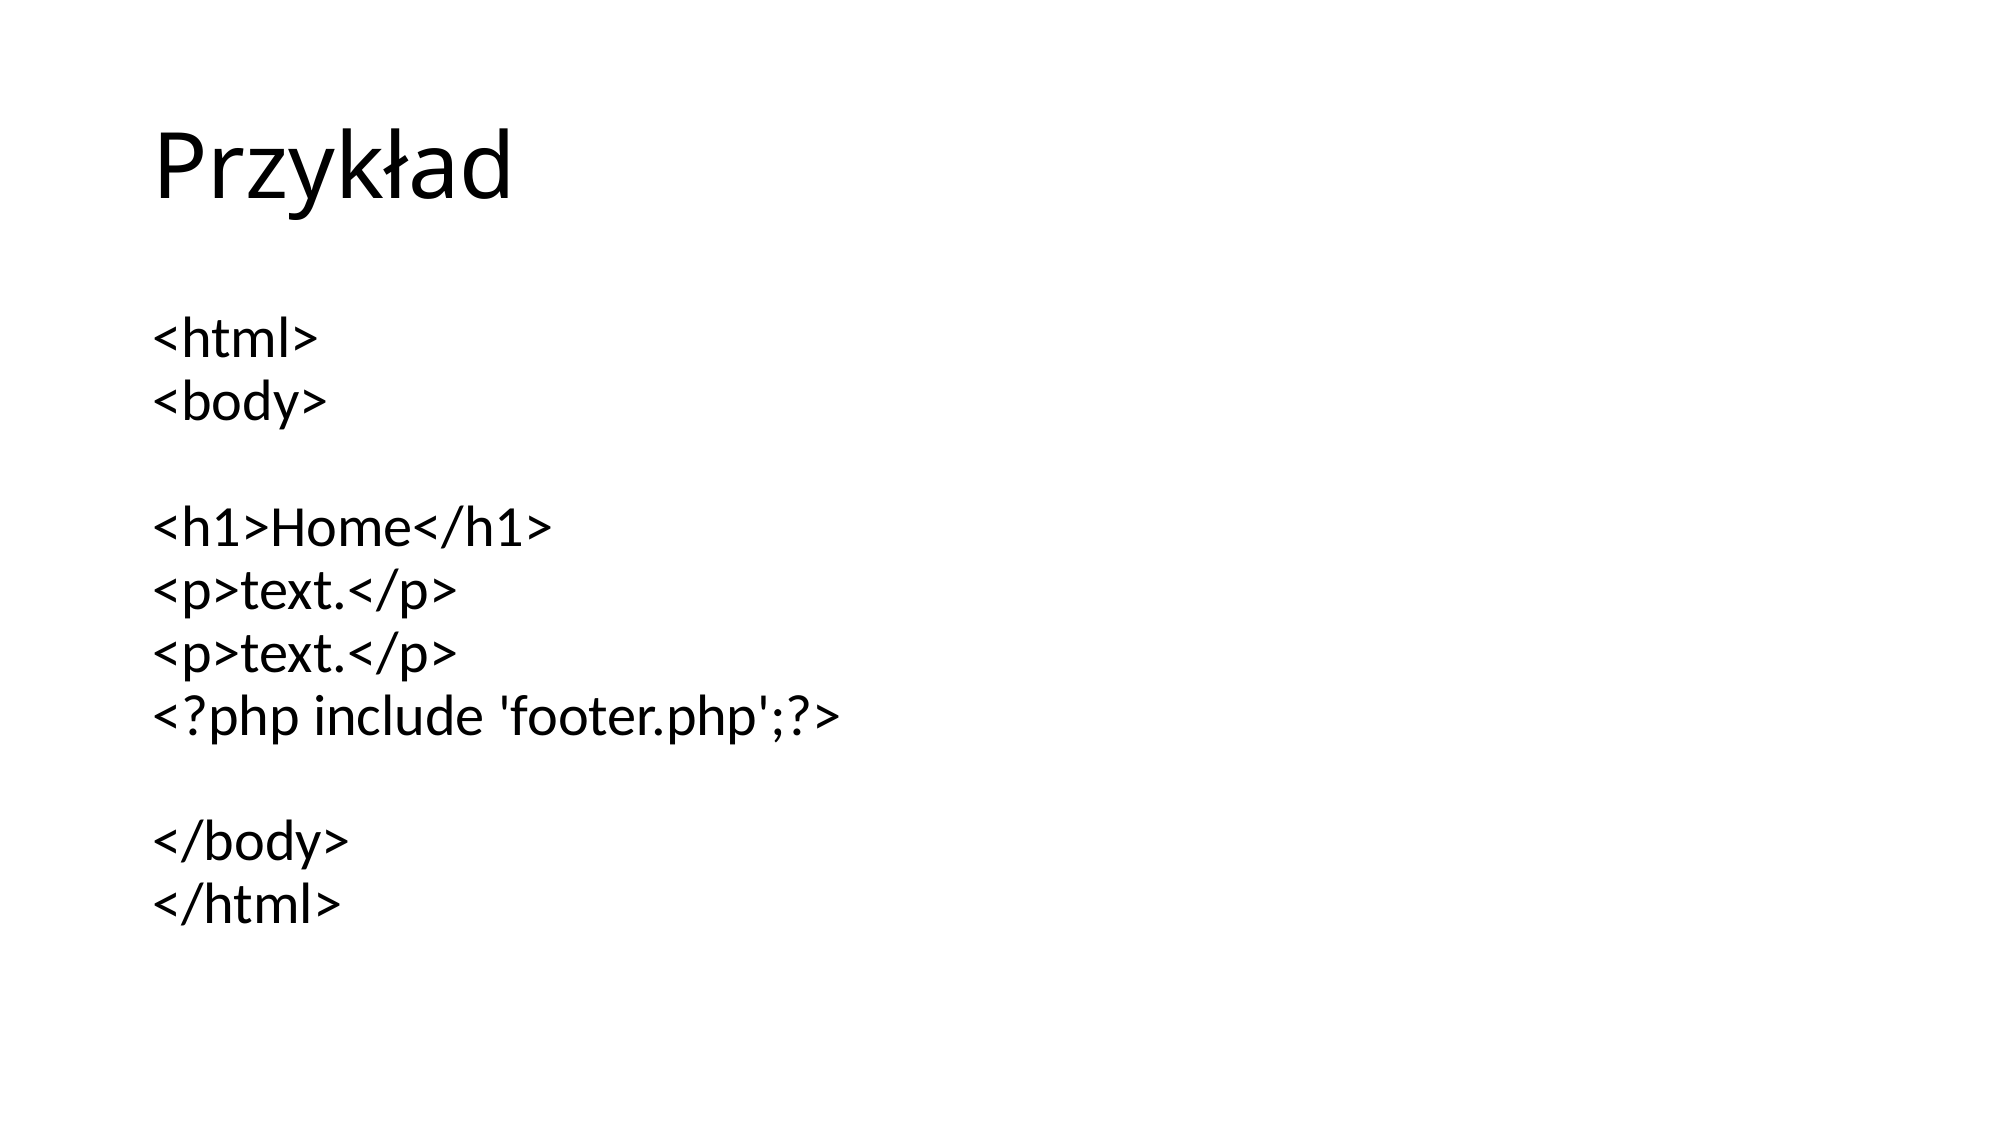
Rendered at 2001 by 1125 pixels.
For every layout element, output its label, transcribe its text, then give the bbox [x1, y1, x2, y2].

title Przykład [137, 59, 1863, 278]
list <html> <body> <h1>Home</h1> <p>text.</p> <p>text.</p> <?php include 'footer.php';?> </body> </html> [137, 299, 1863, 1014]
